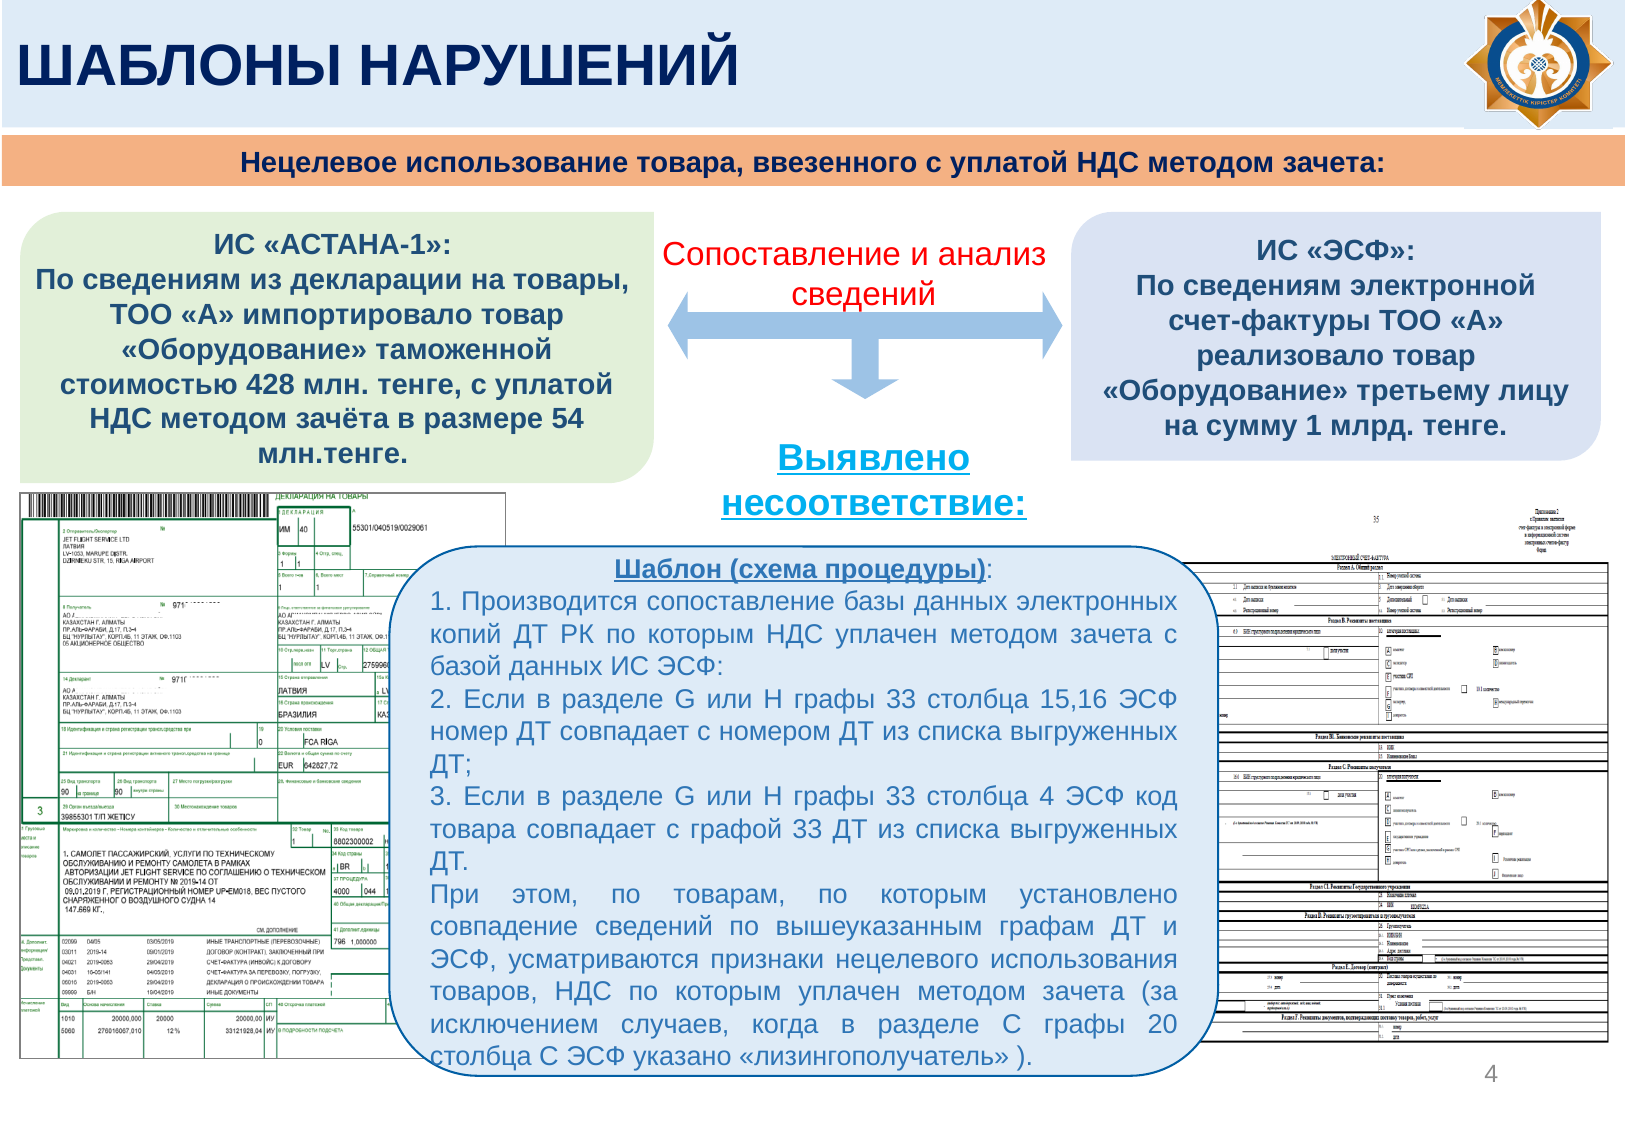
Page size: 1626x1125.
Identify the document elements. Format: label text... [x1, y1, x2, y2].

text_box Выявлено несоответствие: [676, 425, 1072, 531]
text_box Нецелевое использование товара, ввезенного с уплатой НДС методом зачета: [1, 134, 1625, 187]
picture [1111, 502, 1614, 1058]
text_box [666, 320, 1064, 401]
text_box Шаблон (схема процедуры): 1. Производится сопоставление базы данных электронных копий ДТ РК по которым НДС уплачен методом зачета с базой данных ИС ЭСФ: 2. Если в разделе G или H графы 33 столбца 15,16 ЭСФ номер ДТ совпадает с номером ДТ из списка выгруженных ДТ; 3. Если в разделе G или H графы 33 столбца 4 ЭСФ код товара совпадает с графой 33 ДТ из списка выгруженных ДТ. При этом, по товарам, по которым установлено совпадение сведений по вышеуказанным графам ДТ и ЭСФ, усматриваются признаки нецелевого использования товаров, НДС по которым уплачен методом зачета (за исключением случаев, когда в разделе С графы 20 столбца С ЭСФ указано «лизингополучатель» ). [422, 545, 1185, 1077]
picture [20, 493, 505, 1058]
text_box Сопоставление и анализ сведений [638, 224, 1079, 320]
text_box ИС «АСТАНА-1»: По сведениям из декларации на товары, ТОО «А» импортировало товар «Оборудование» таможенной стоимостью 428 млн. тенге, с уплатой НДС методом зачёта в размере 54 млн.тенге. [20, 211, 654, 484]
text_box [1, 0, 1625, 130]
slide_number 4 [1147, 1058, 1514, 1103]
text_box ИС «ЭСФ»: По сведениям электронной счет-фактуры ТОО «А» реализовало товар «Оборудование» третьему лицу на сумму 1 млрд. тенге. [1071, 211, 1601, 461]
